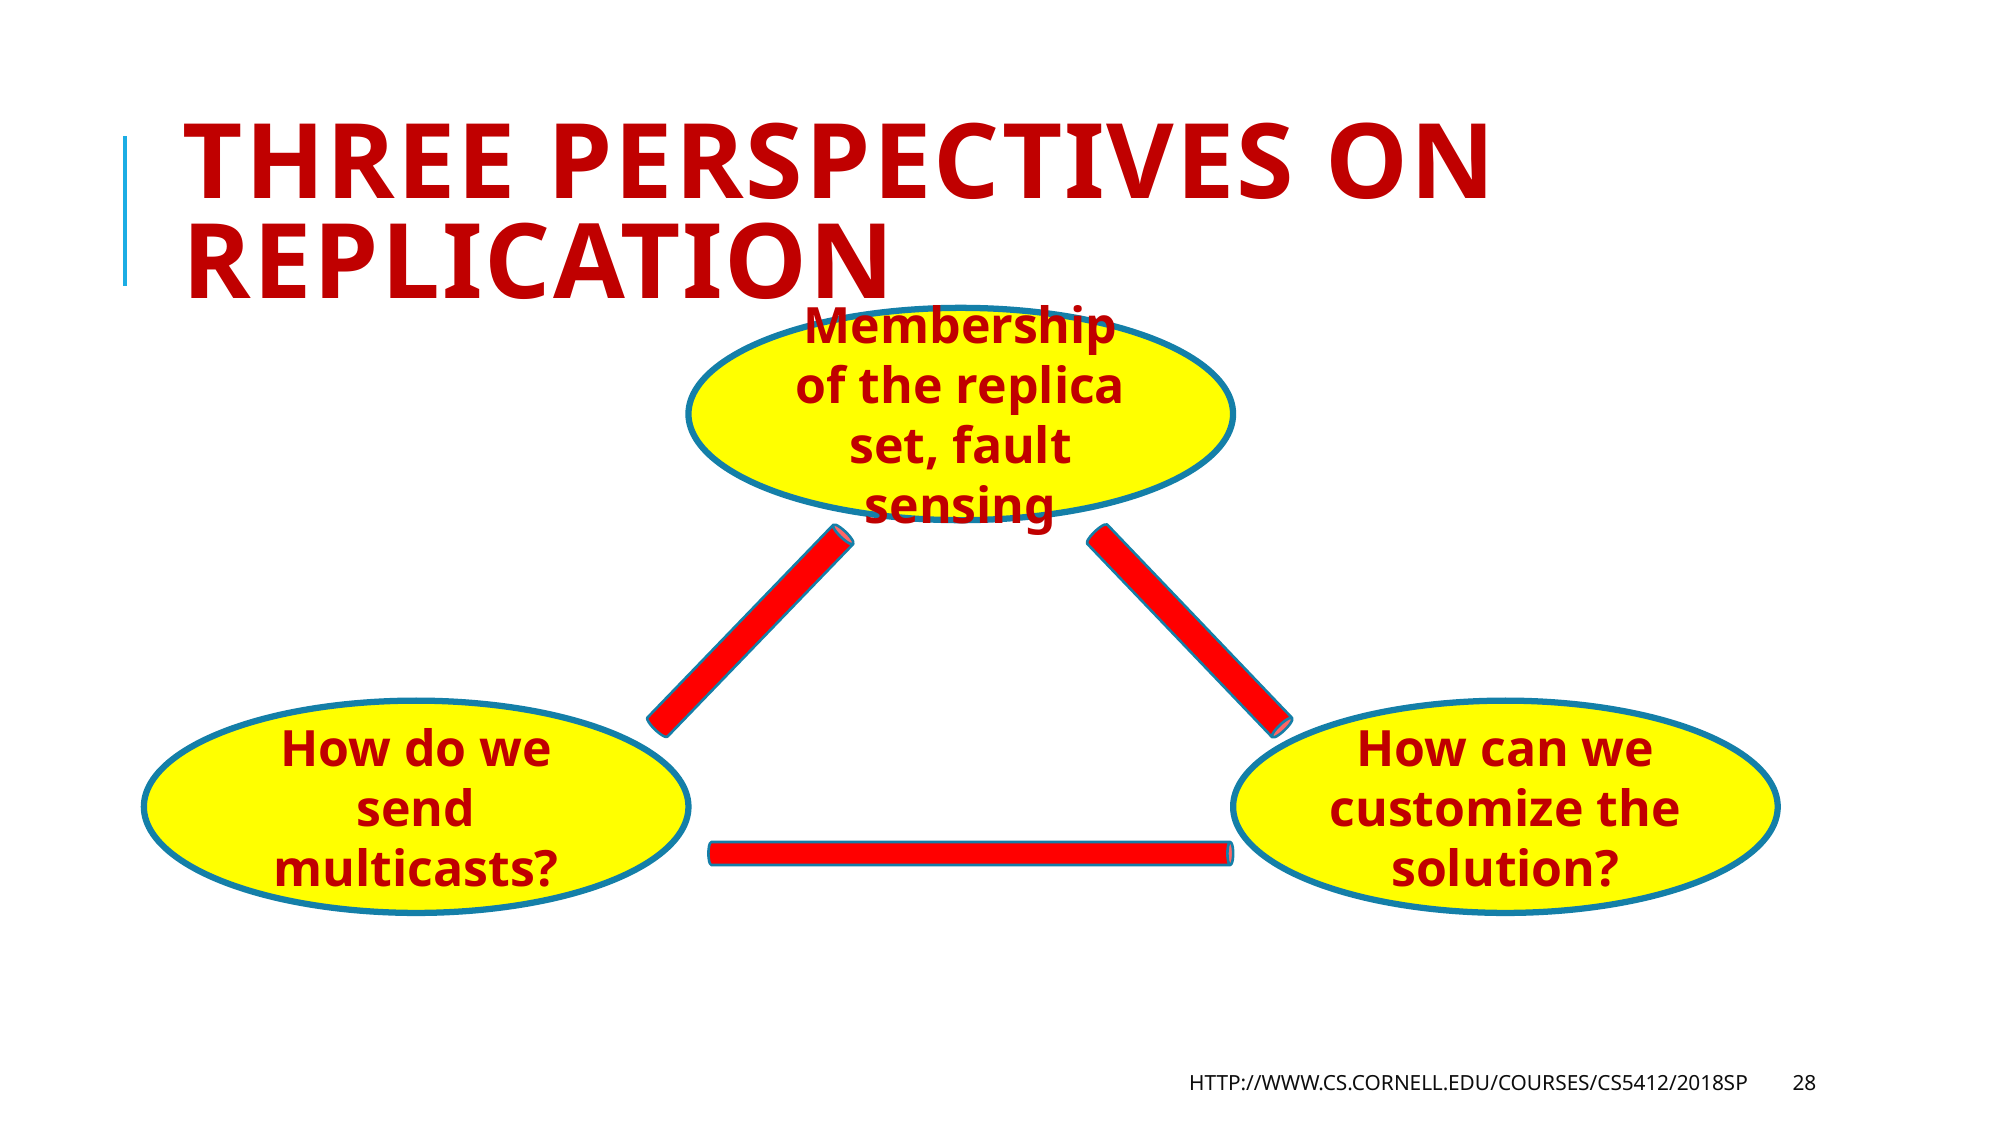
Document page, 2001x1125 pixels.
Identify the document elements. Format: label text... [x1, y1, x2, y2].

slide_number 28 [1777, 1061, 1938, 1107]
text_box How do we send multicasts? [142, 699, 690, 915]
footer http://www.cs.cornell.edu/courses/cs5412/2018sp [794, 1061, 1763, 1107]
text_box How can we customize the solution? [1231, 699, 1780, 915]
text_box [1085, 523, 1294, 739]
text_box Membership of the replica set, fault sensing [687, 306, 1235, 522]
text_box [645, 523, 855, 739]
title Three Perspectives On replication [168, 96, 1763, 342]
text_box [707, 840, 1235, 867]
